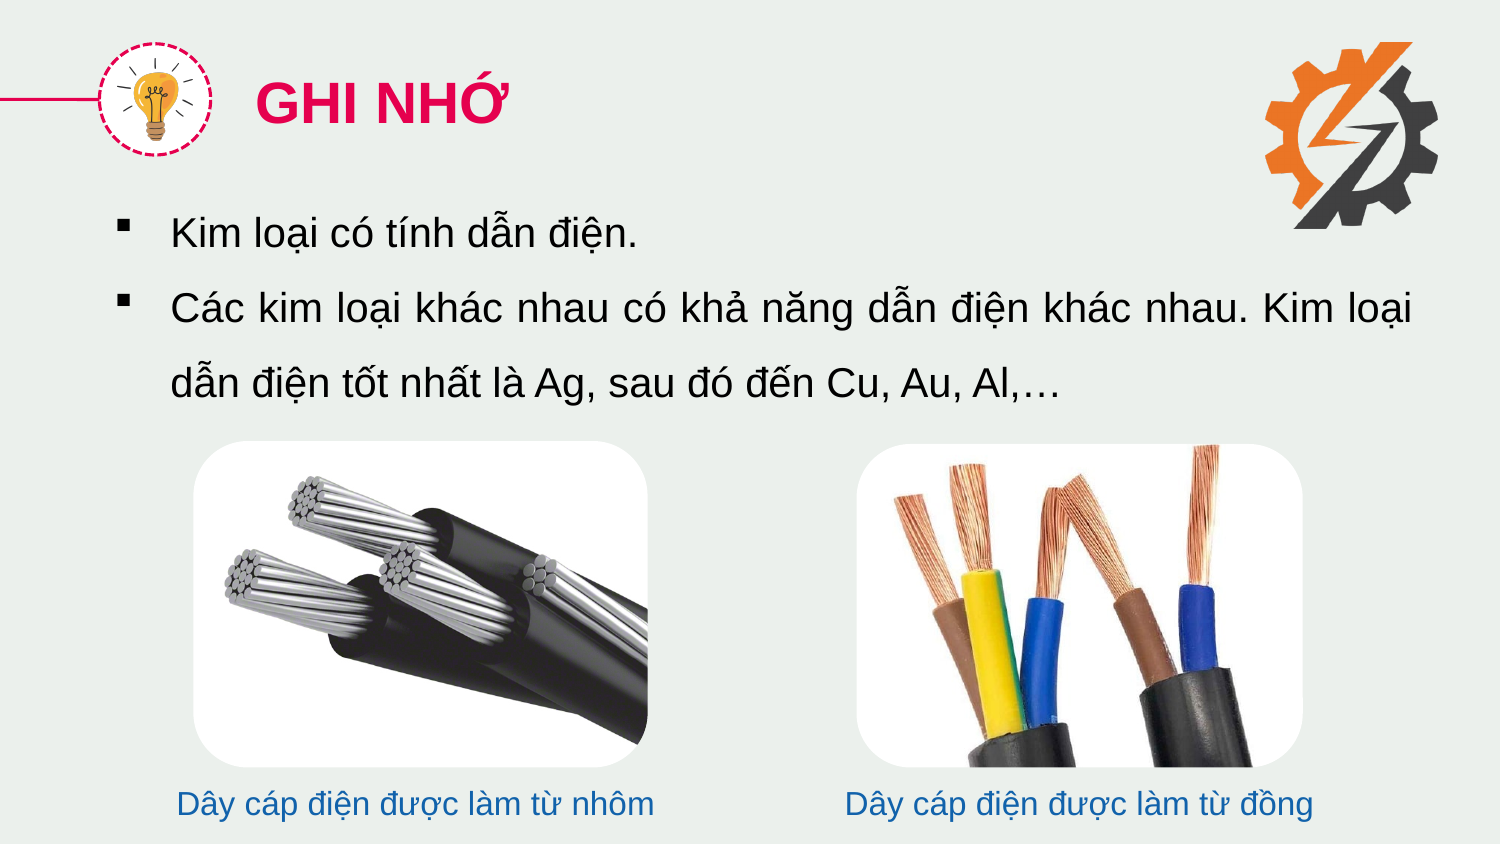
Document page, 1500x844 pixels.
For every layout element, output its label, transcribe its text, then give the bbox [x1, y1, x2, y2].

text_box GHI NHỚ [240, 58, 553, 143]
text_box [154, 440, 687, 831]
text_box Kim loại có tính dẫn điện. Các kim loại khác nhau có khả năng dẫn điện khác nhau. Kim loại dẫn điện tốt nhất là Ag, sau đó đến Cu, Au, Al,… [99, 173, 1429, 414]
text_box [0, 43, 211, 156]
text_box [813, 443, 1346, 831]
picture [1264, 41, 1438, 229]
